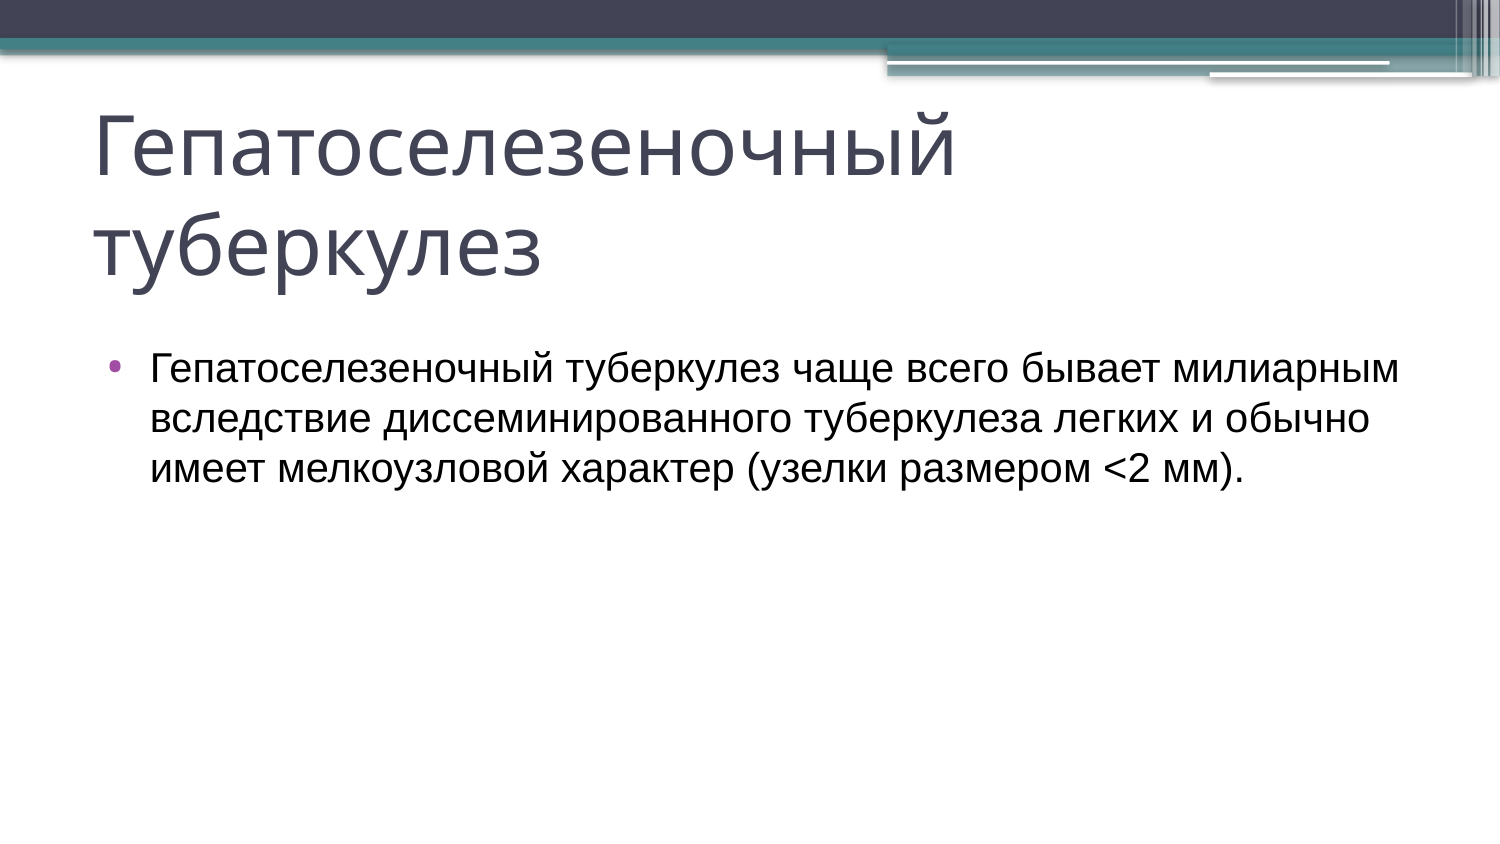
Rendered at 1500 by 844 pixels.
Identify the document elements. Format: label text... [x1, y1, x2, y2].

title Гепатоселезеночный туберкулез [78, 126, 1429, 258]
list Гепатоселезеночный туберкулез чаще всего бывает милиарным вследствие диссеминированного туберкулеза легких и обычно имеет мелкоузловой характер (узелки размером <2 мм). [75, 276, 1425, 809]
